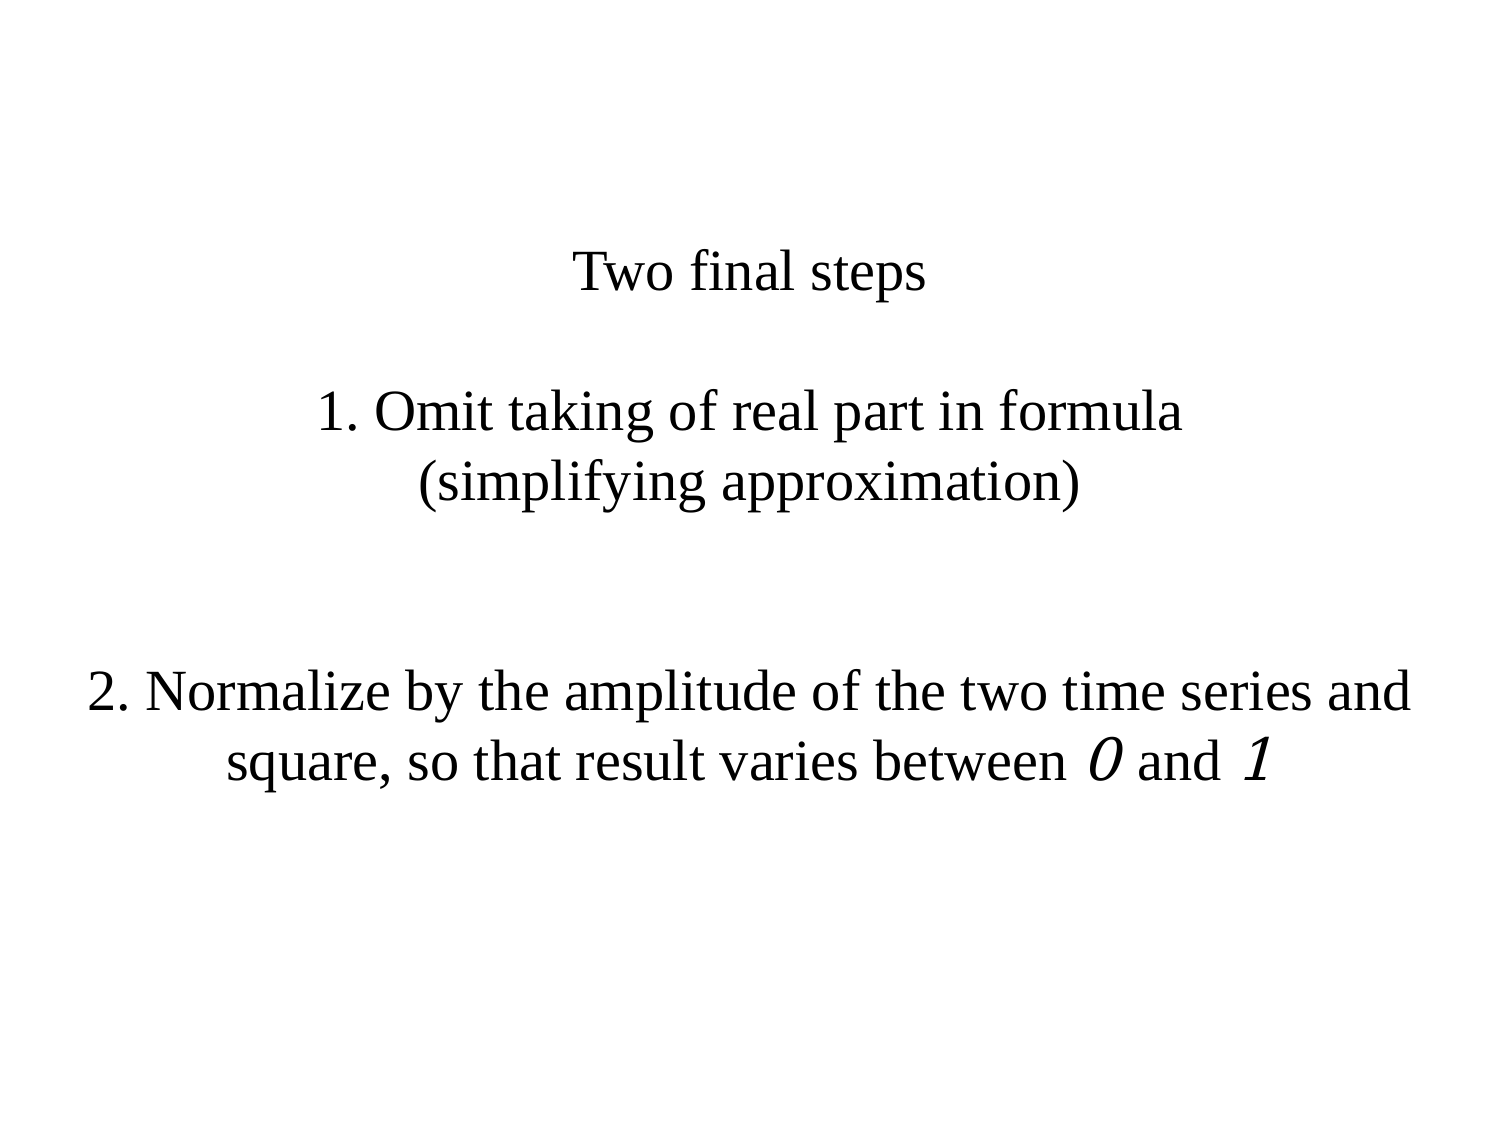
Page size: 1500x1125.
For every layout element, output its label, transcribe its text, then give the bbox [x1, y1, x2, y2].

text_box Two final steps 1. Omit taking of real part in formula (simplifying approximation) 2. Normalize by the amplitude of the two time series and square, so that result varies between 0 and 1 [0, 224, 1500, 870]
